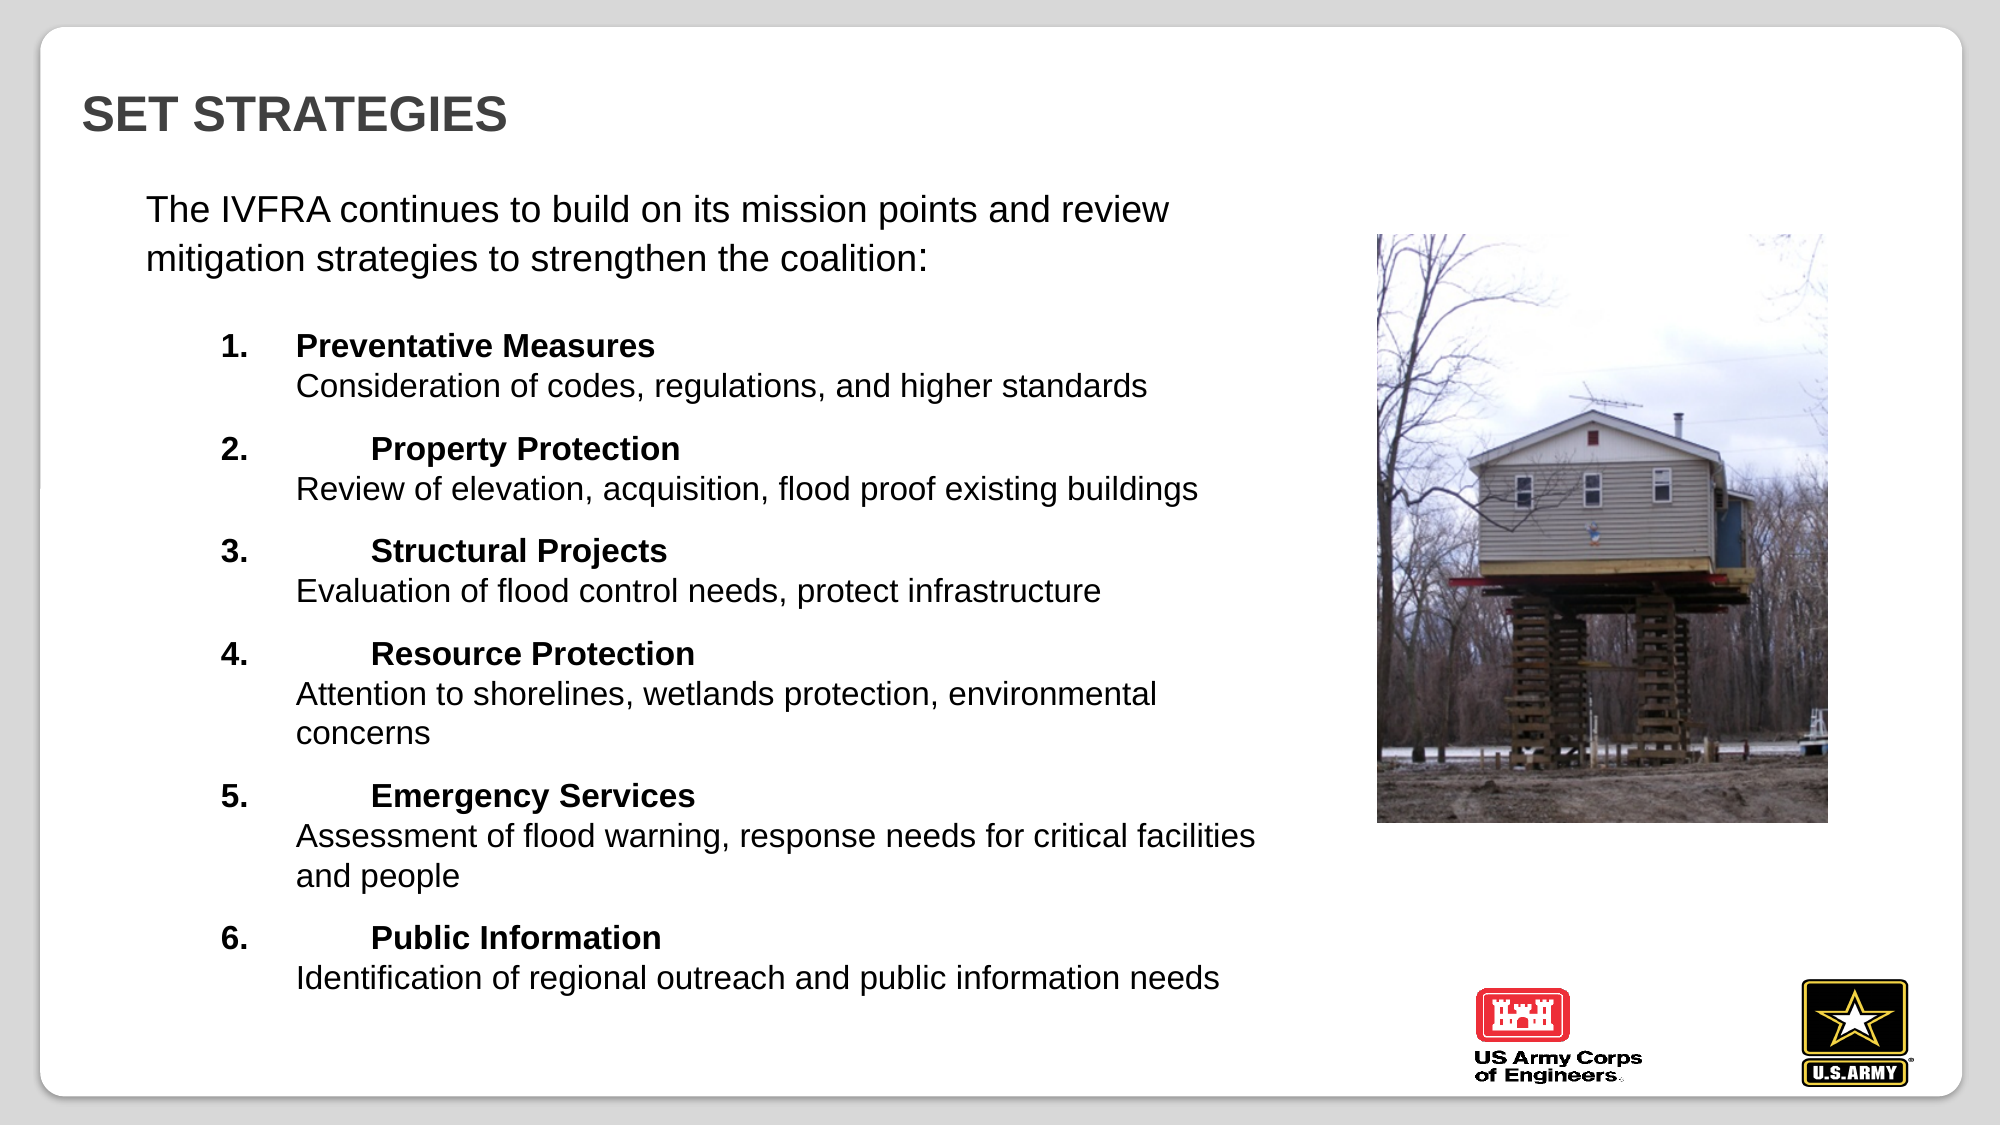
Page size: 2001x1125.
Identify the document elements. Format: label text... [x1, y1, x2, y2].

text_box The IVFRA continues to build on its mission points and review mitigation strategies to strengthen the coalition: Preventative Measures Consideration of codes, regulations, and higher standards 2. Property Protection Review of elevation, acquisition, flood proof existing buildings 3. Structural Projects Evaluation of flood control needs, protect infrastructure 4. Resource Protection Attention to shorelines, wetlands protection, environmental concerns 5. Emergency Services Assessment of flood warning, response needs for critical facilities and people 6. Public Information Identification of regional outreach and public information needs [131, 177, 1313, 1049]
picture [1377, 234, 1828, 823]
picture [1733, 953, 1976, 1113]
title Set Strategies [66, 44, 1901, 178]
picture [1475, 988, 1642, 1084]
